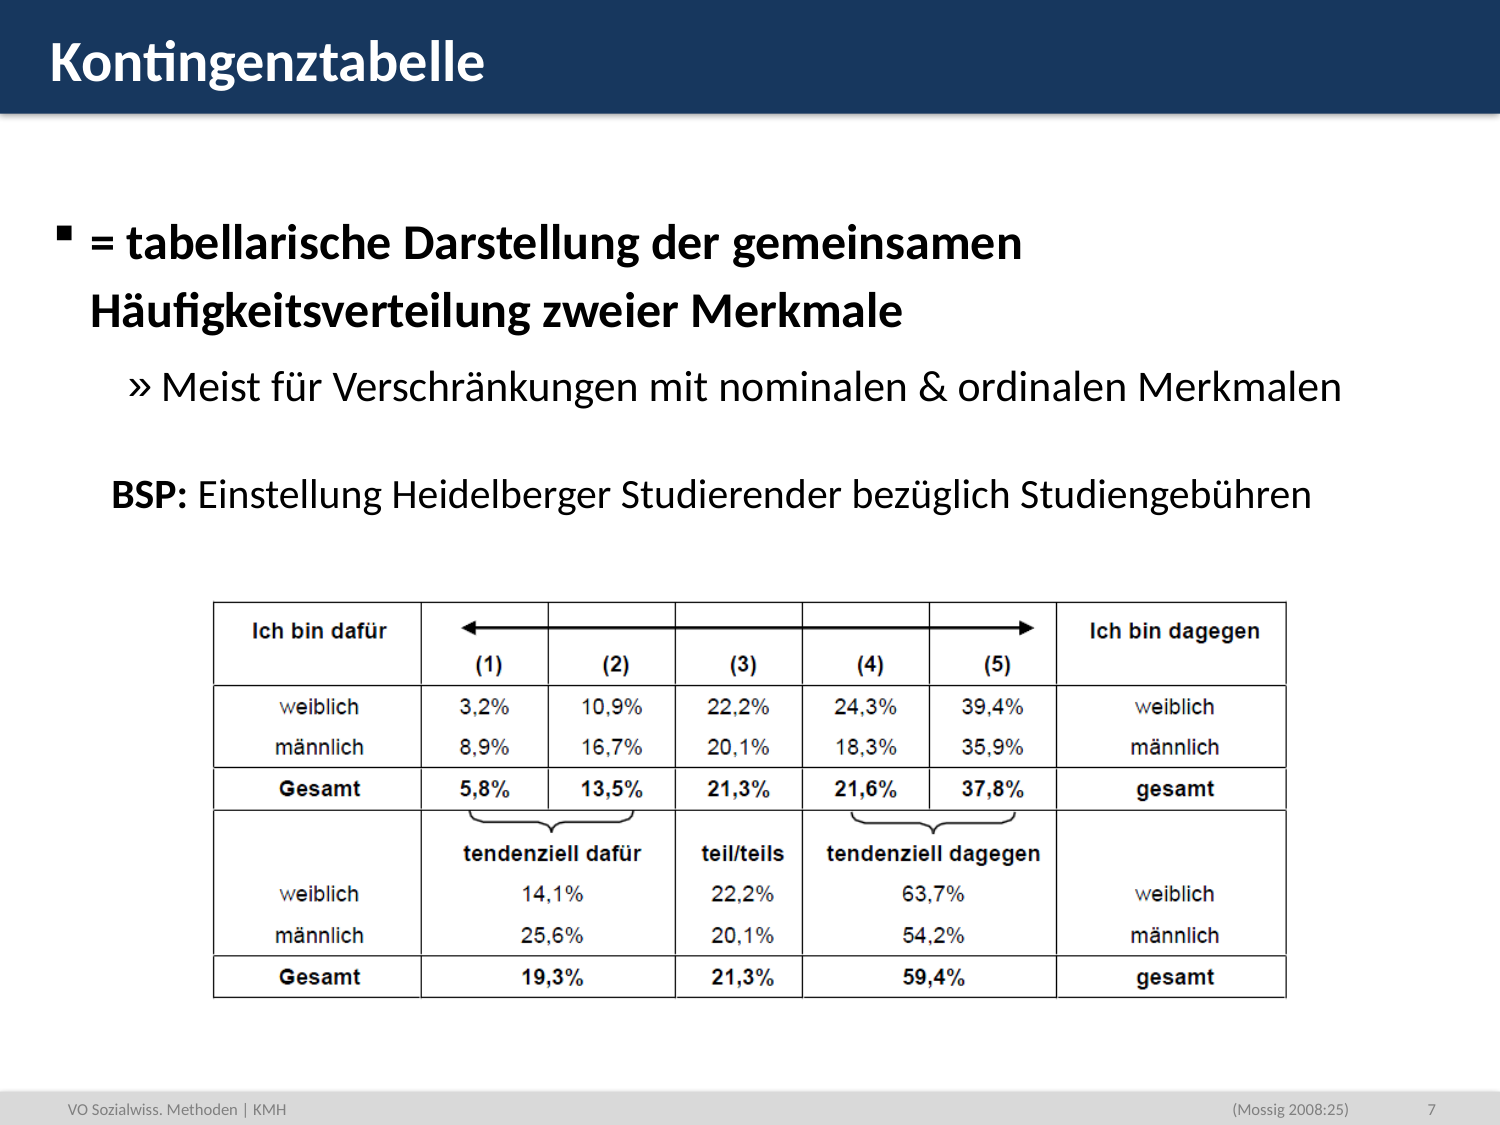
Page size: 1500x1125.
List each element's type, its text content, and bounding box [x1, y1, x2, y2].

picture [207, 597, 1293, 1004]
title Kontingenztabelle [35, 15, 1451, 91]
list (Mossig 2008:25) [726, 1091, 1364, 1125]
list = tabellarische Darstellung der gemeinsamen Häufigkeitsverteilung zweier Merkmale Meist für Verschränkungen mit nominalen & ordinalen Merkmalen BSP: Einstellung Heidelberger Studierender bezüglich Studiengebühren [38, 193, 1477, 1009]
